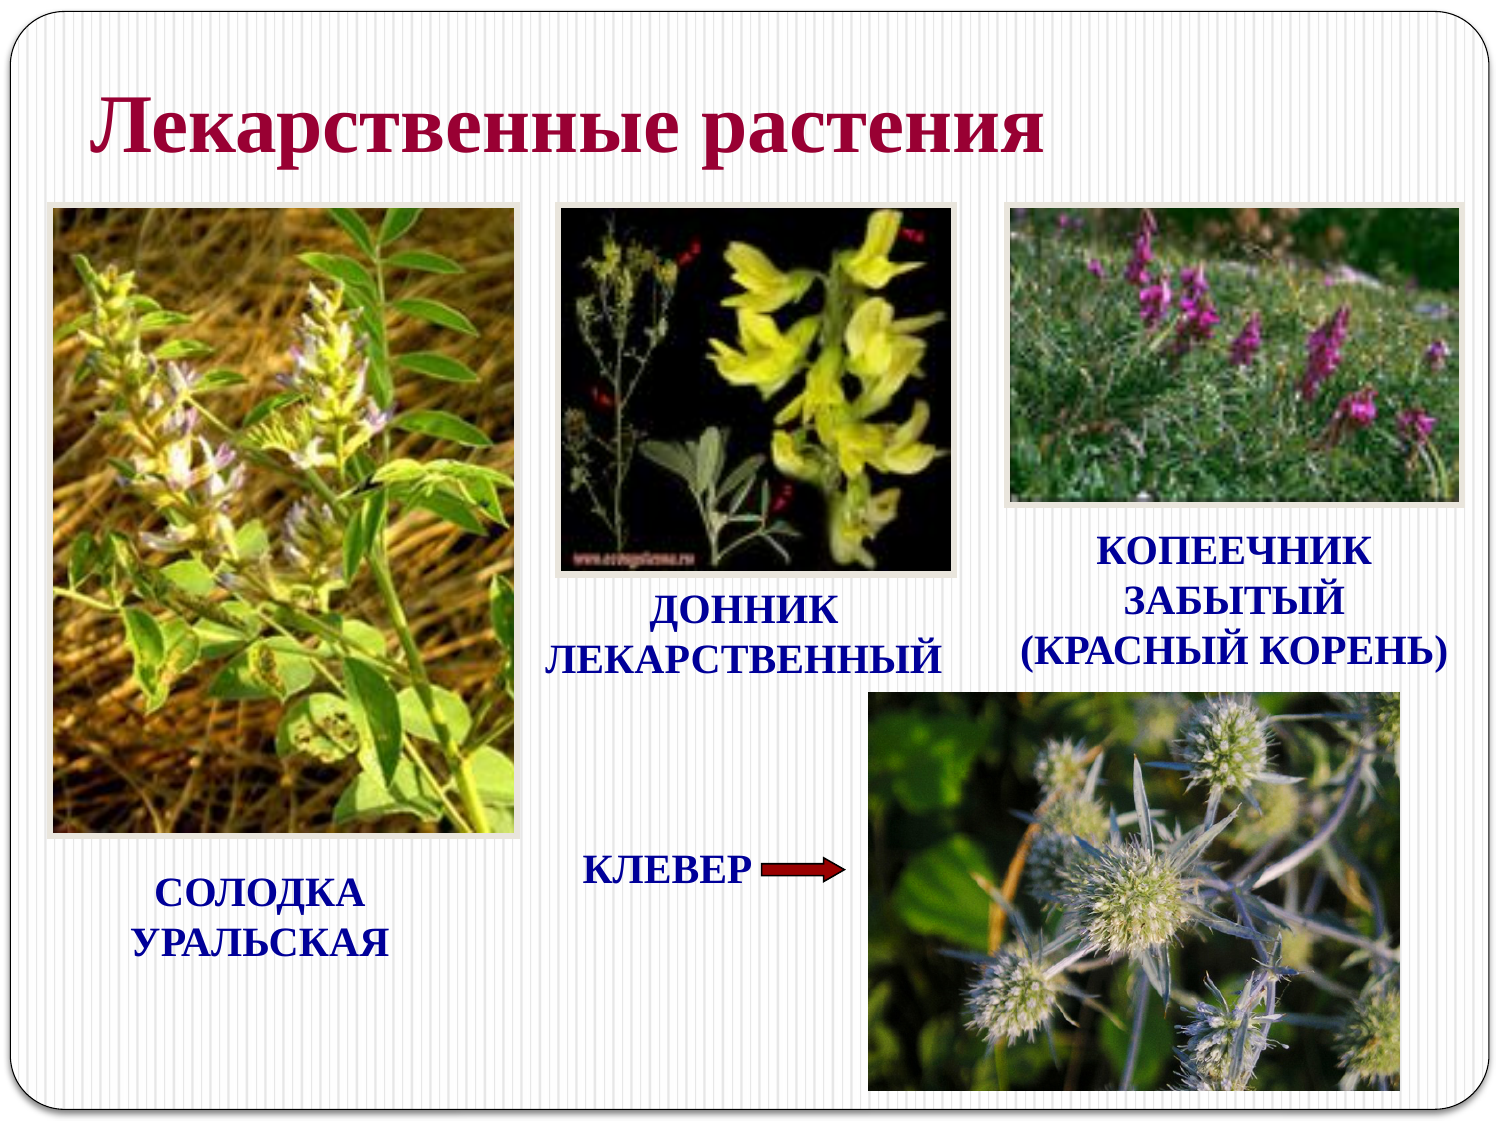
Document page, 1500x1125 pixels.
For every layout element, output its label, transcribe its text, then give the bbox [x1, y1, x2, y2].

picture [867, 692, 1400, 1092]
text_box СОЛОДКА УРАЛЬСКАЯ [88, 857, 432, 988]
picture [560, 207, 951, 572]
text_box КЛЕВЕР [537, 834, 798, 894]
picture [52, 207, 515, 834]
picture [1009, 207, 1459, 502]
title Лекарственные растения [74, 44, 1426, 185]
text_box ДОННИК ЛЕКАРСТВЕННЫЙ [521, 574, 975, 681]
text_box КОПЕЕЧНИК ЗАБЫТЫЙ (КРАСНЫЙ КОРЕНЬ) [998, 515, 1471, 669]
text_box [761, 857, 845, 882]
